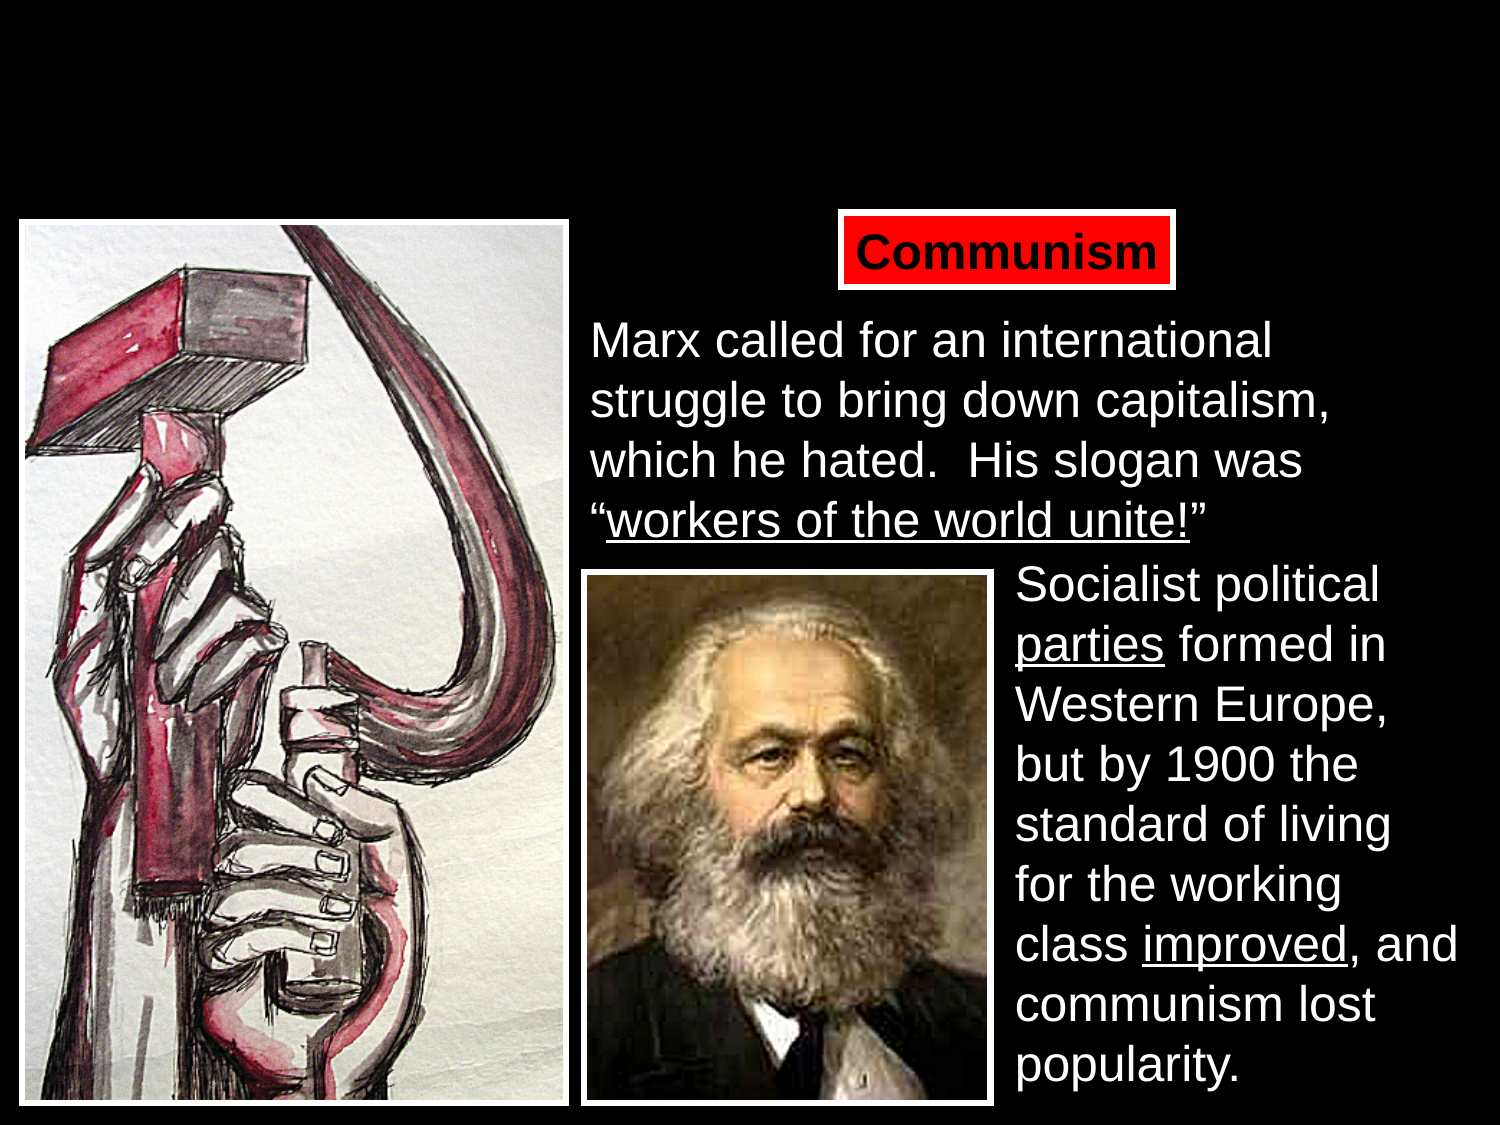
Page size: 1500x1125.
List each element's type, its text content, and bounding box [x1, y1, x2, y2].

text_box Socialist political parties formed in Western Europe, but by 1900 the standard of living for the working class improved, and communism lost popularity. [999, 543, 1475, 1099]
text_box Marx called for an international struggle to bring down capitalism, which he hated. His slogan was “workers of the world unite!” [574, 299, 1475, 555]
picture [587, 574, 988, 1100]
text_box Communism [840, 212, 1174, 288]
picture [24, 224, 563, 1100]
